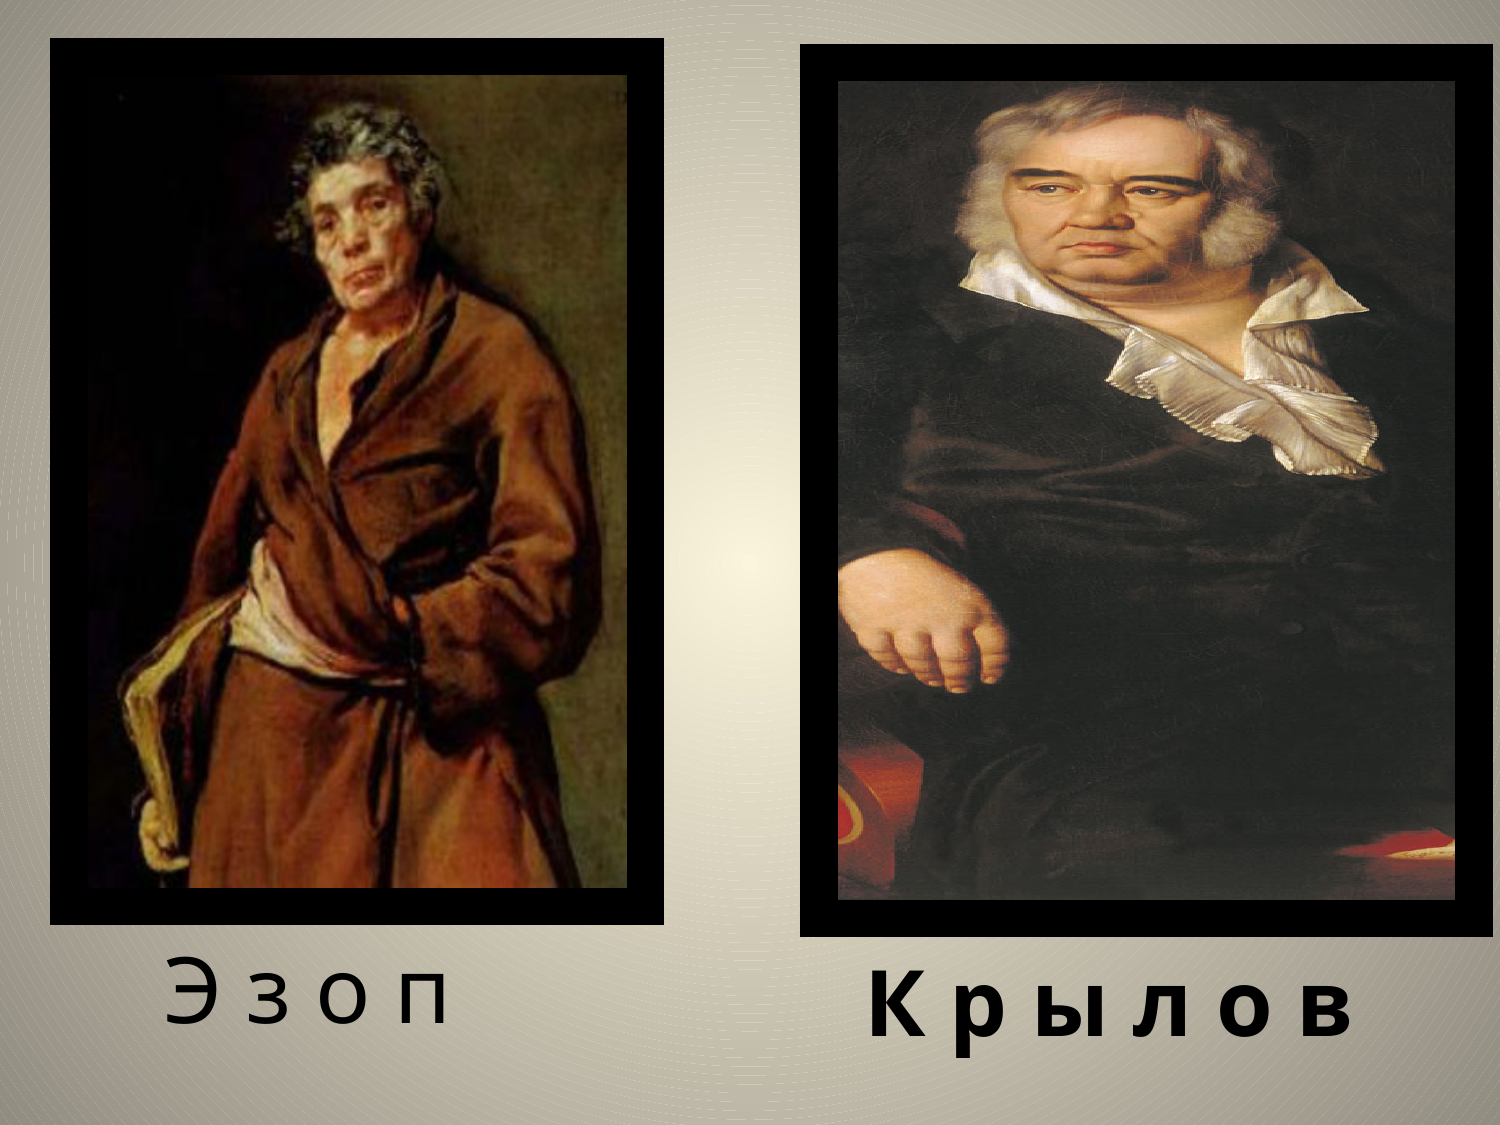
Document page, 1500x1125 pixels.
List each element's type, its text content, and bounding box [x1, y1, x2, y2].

picture [87, 74, 628, 889]
picture [837, 80, 1456, 901]
text_box Э з о п [149, 924, 588, 1050]
text_box К р ы л о в [849, 937, 1438, 1063]
